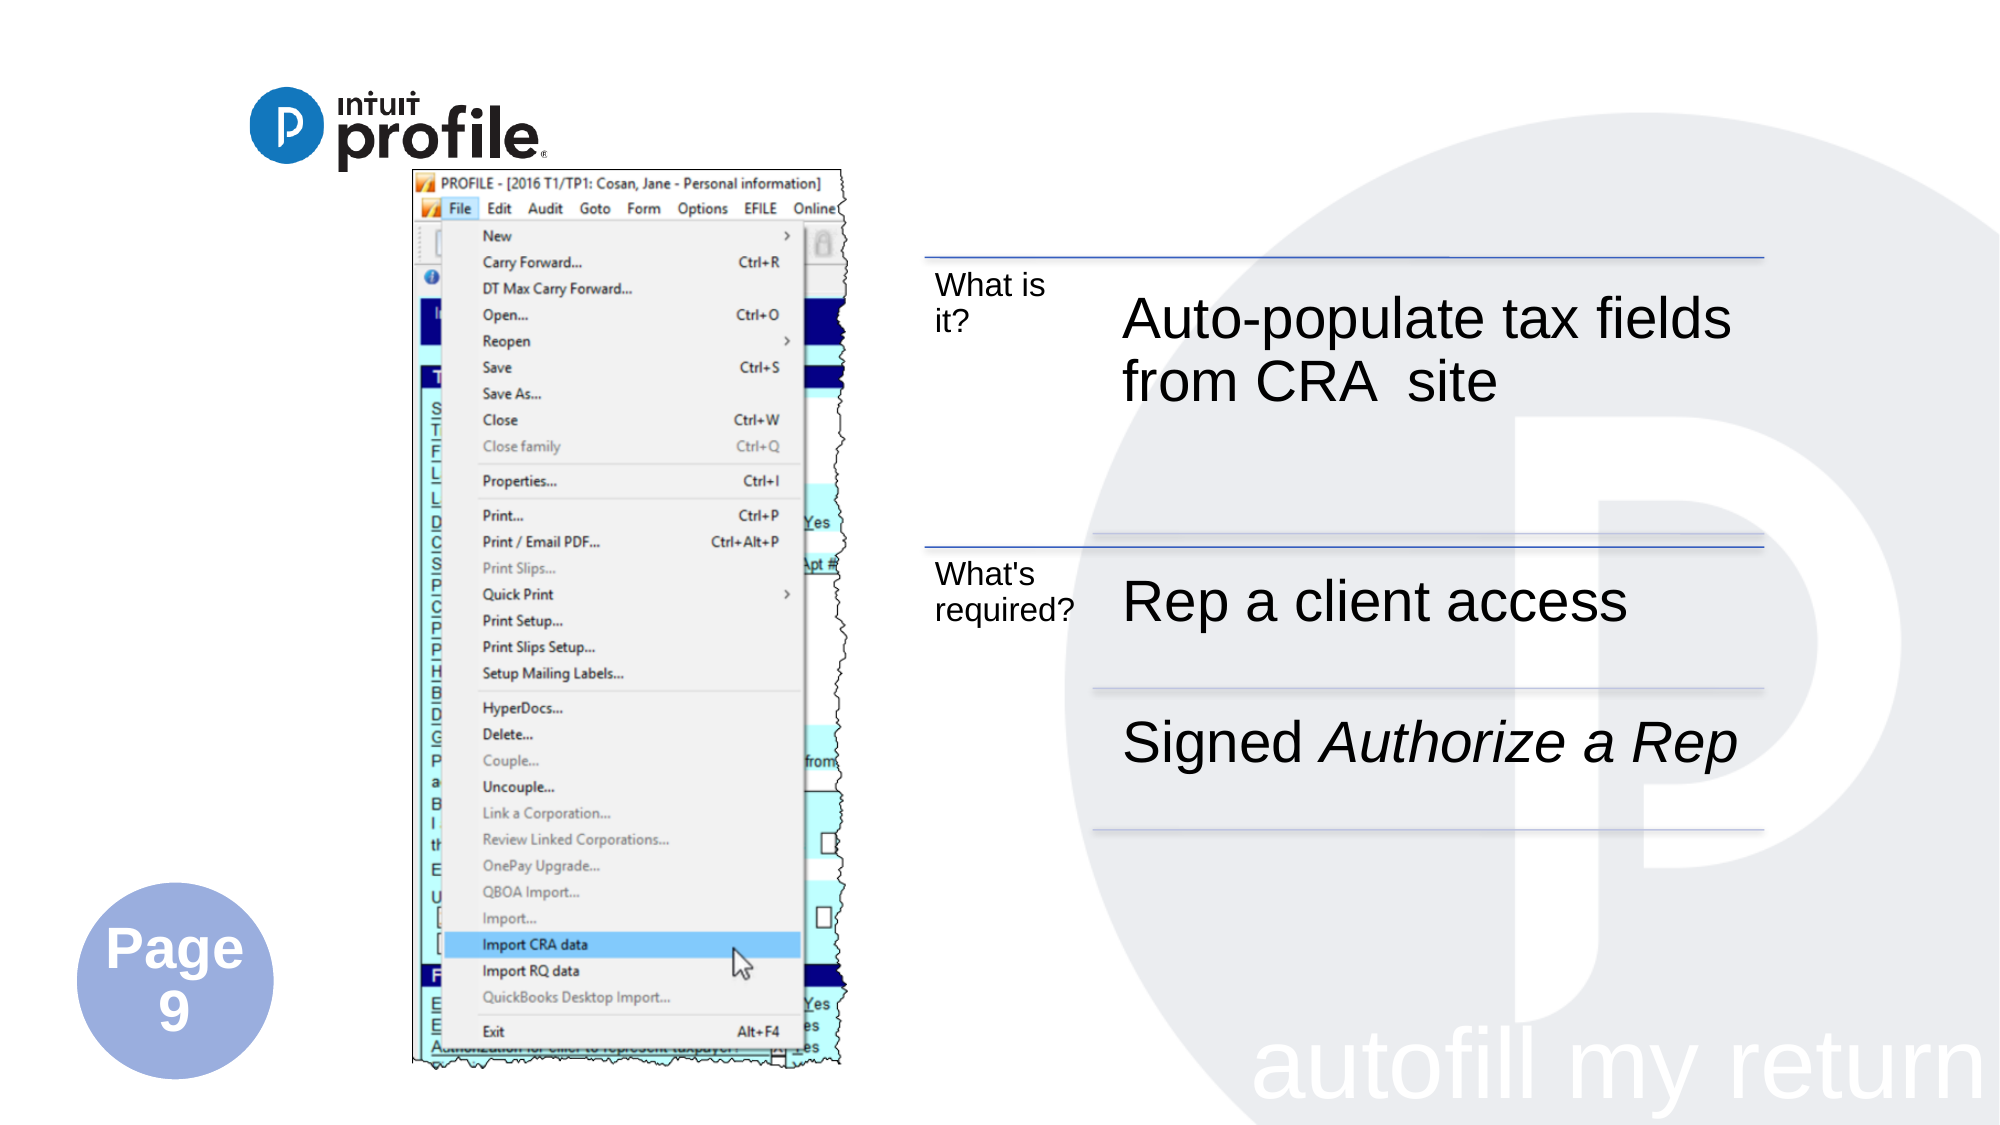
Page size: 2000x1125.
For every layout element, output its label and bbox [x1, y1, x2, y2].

picture [1058, 99, 2000, 1125]
picture [411, 169, 848, 1071]
text_box [924, 257, 1765, 837]
text_box [74, 877, 276, 1085]
